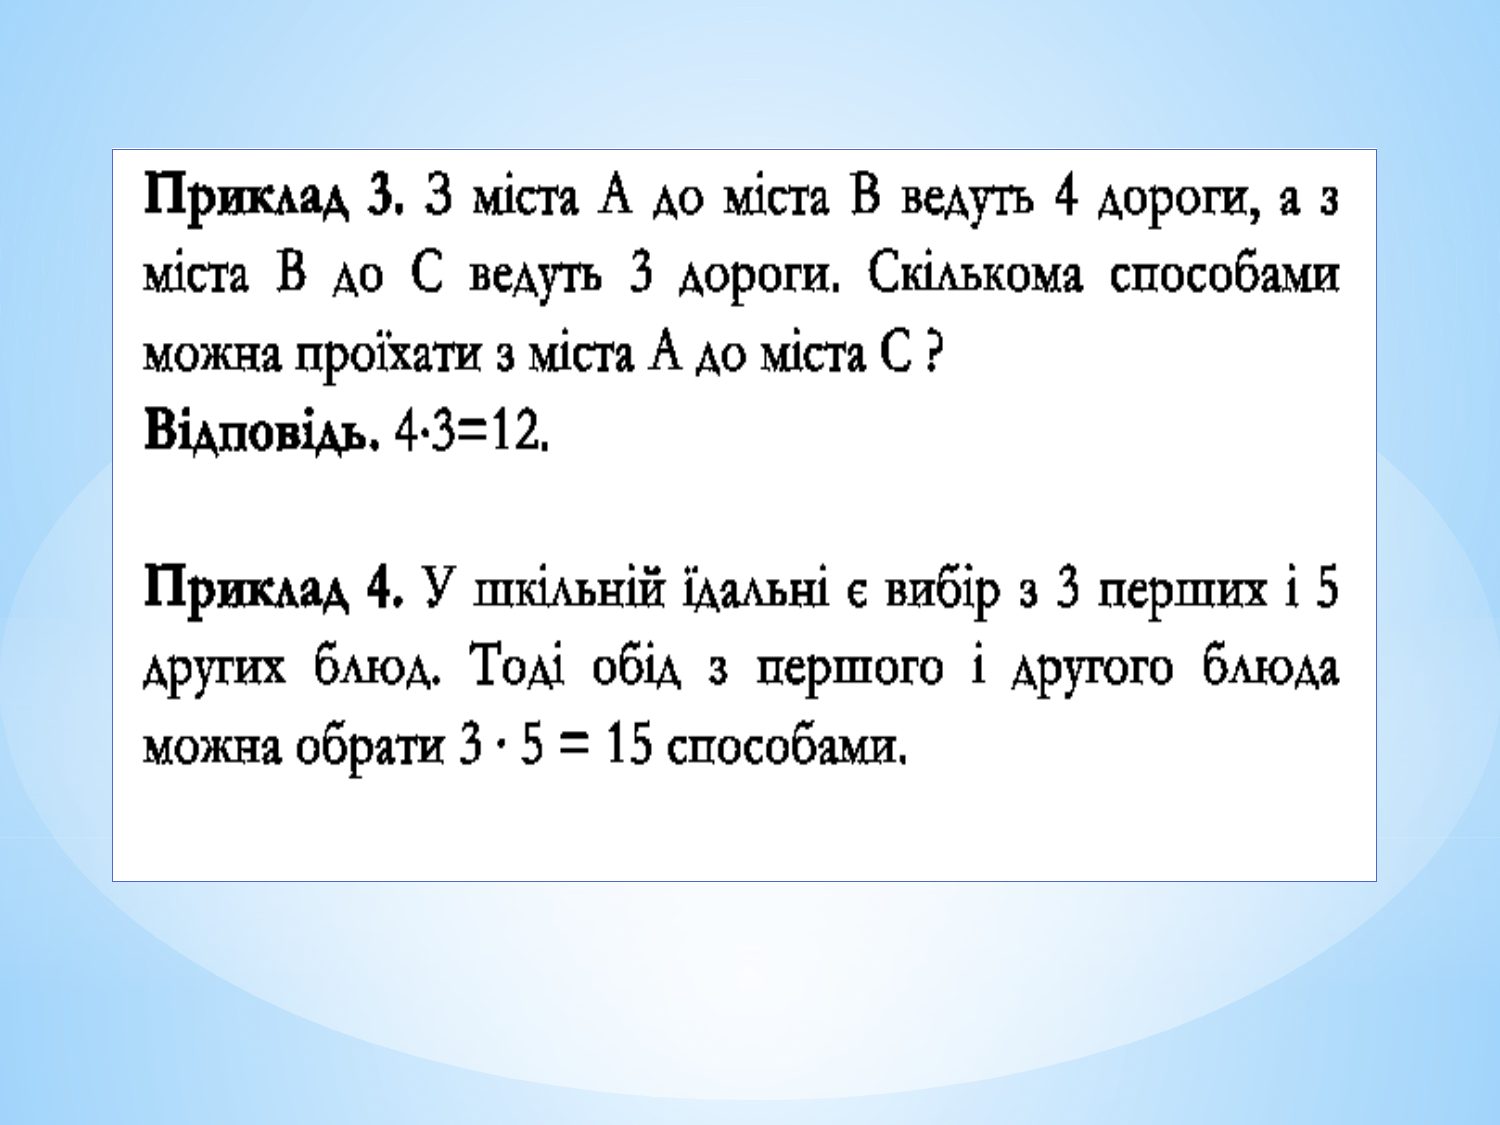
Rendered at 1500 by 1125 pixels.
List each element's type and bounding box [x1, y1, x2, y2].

picture [111, 148, 1377, 882]
